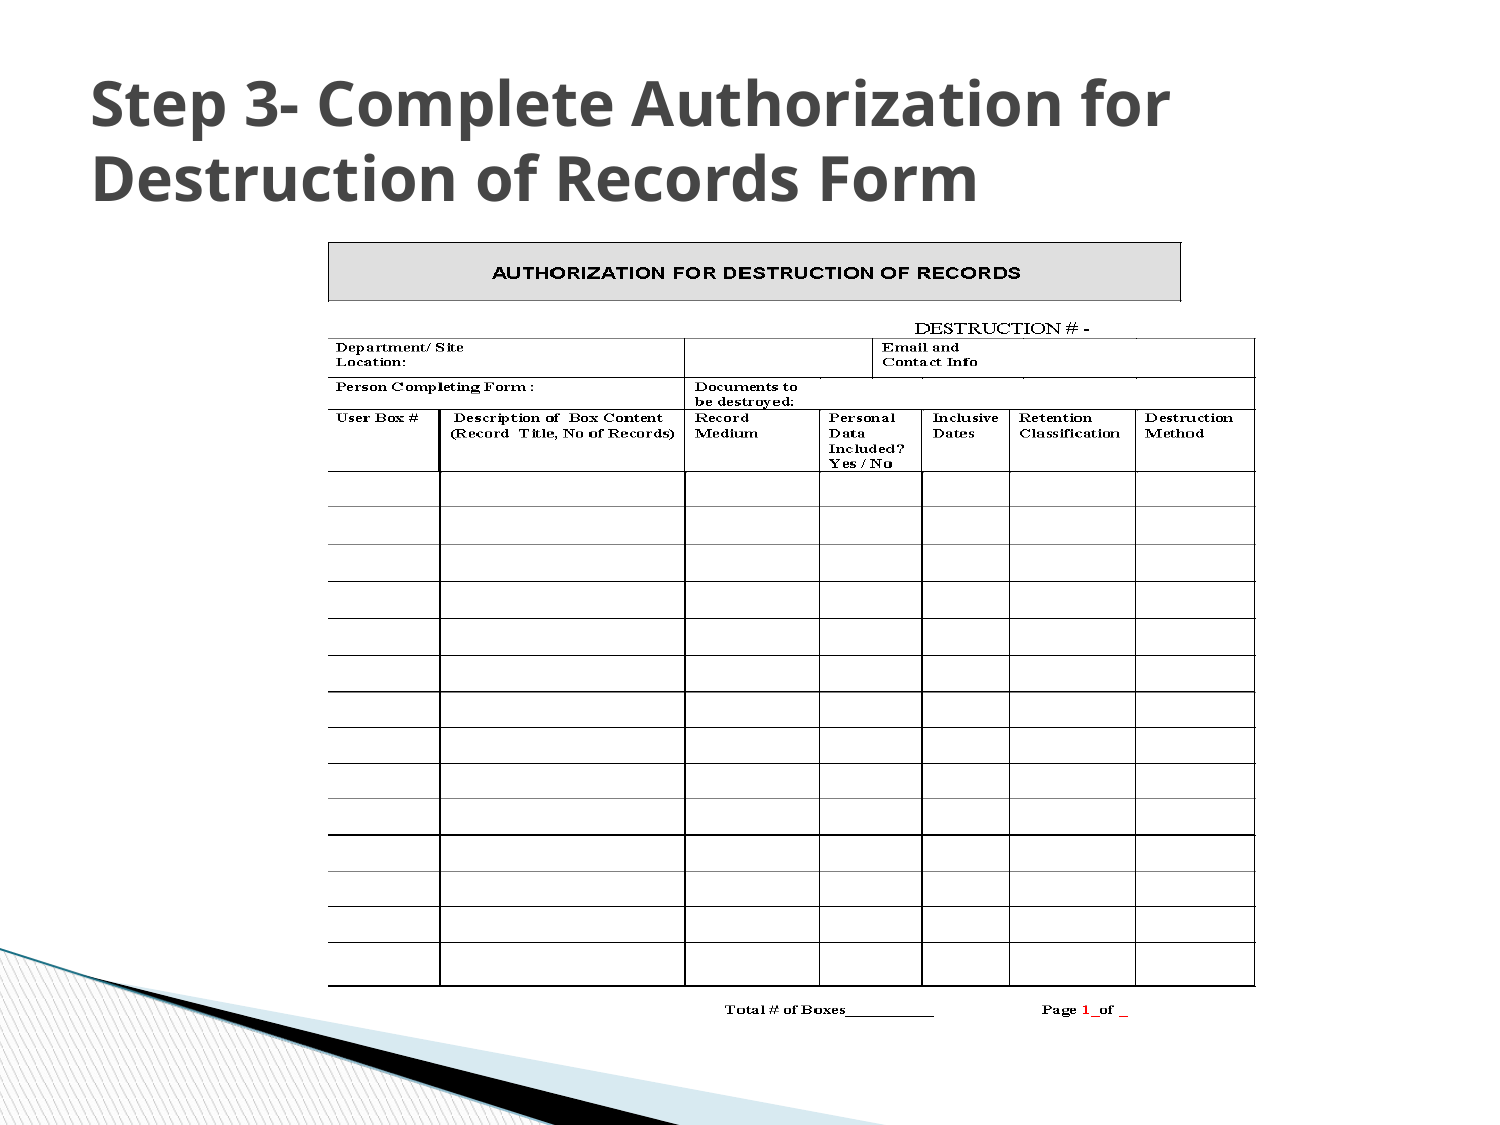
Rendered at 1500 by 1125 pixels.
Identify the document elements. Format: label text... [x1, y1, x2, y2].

title Step 3- Complete Authorization for Destruction of Records Form [75, 45, 1425, 233]
picture [0, 242, 1265, 1125]
